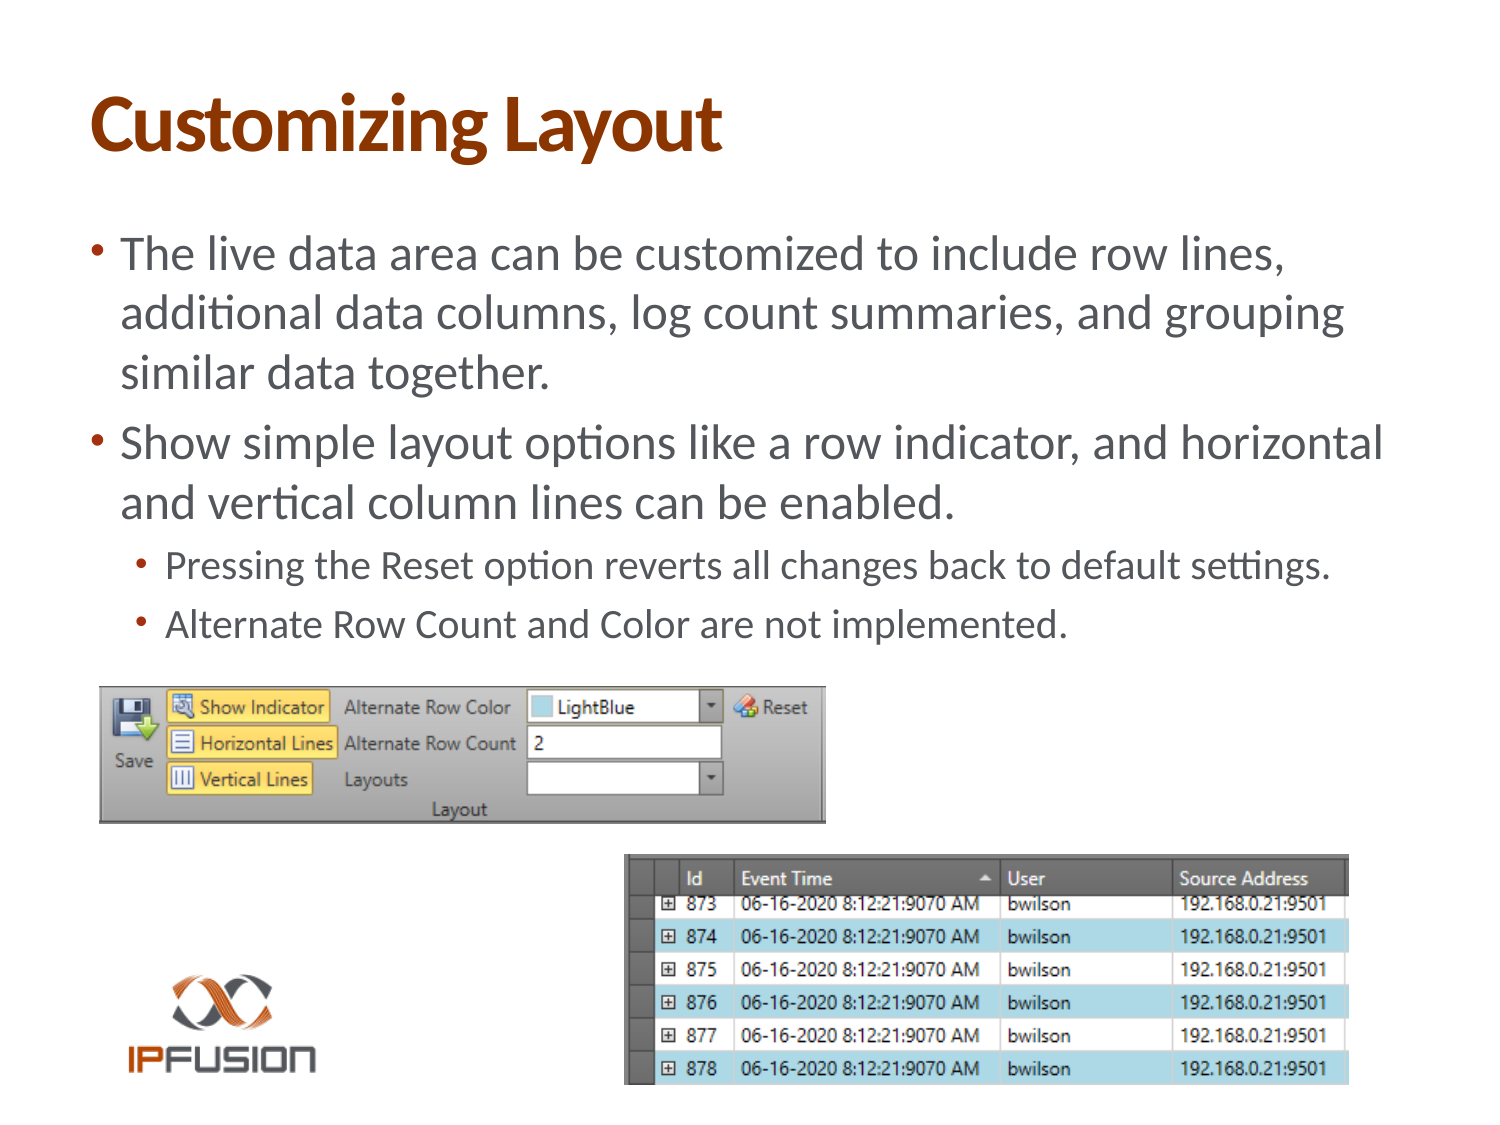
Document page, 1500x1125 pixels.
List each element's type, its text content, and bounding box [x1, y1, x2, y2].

picture [99, 685, 826, 824]
list The live data area can be customized to include row lines, additional data columns, log count summaries, and grouping similar data together. Show simple layout options like a row indicator, and horizontal and vertical column lines can be enabled. Pressing the Reset option reverts all changes back to default settings. Alternate Row Count and Color are not implemented. [75, 212, 1425, 1050]
picture [112, 1050, 332, 1073]
picture [624, 854, 1349, 1085]
title Customizing Layout [75, 35, 1425, 200]
